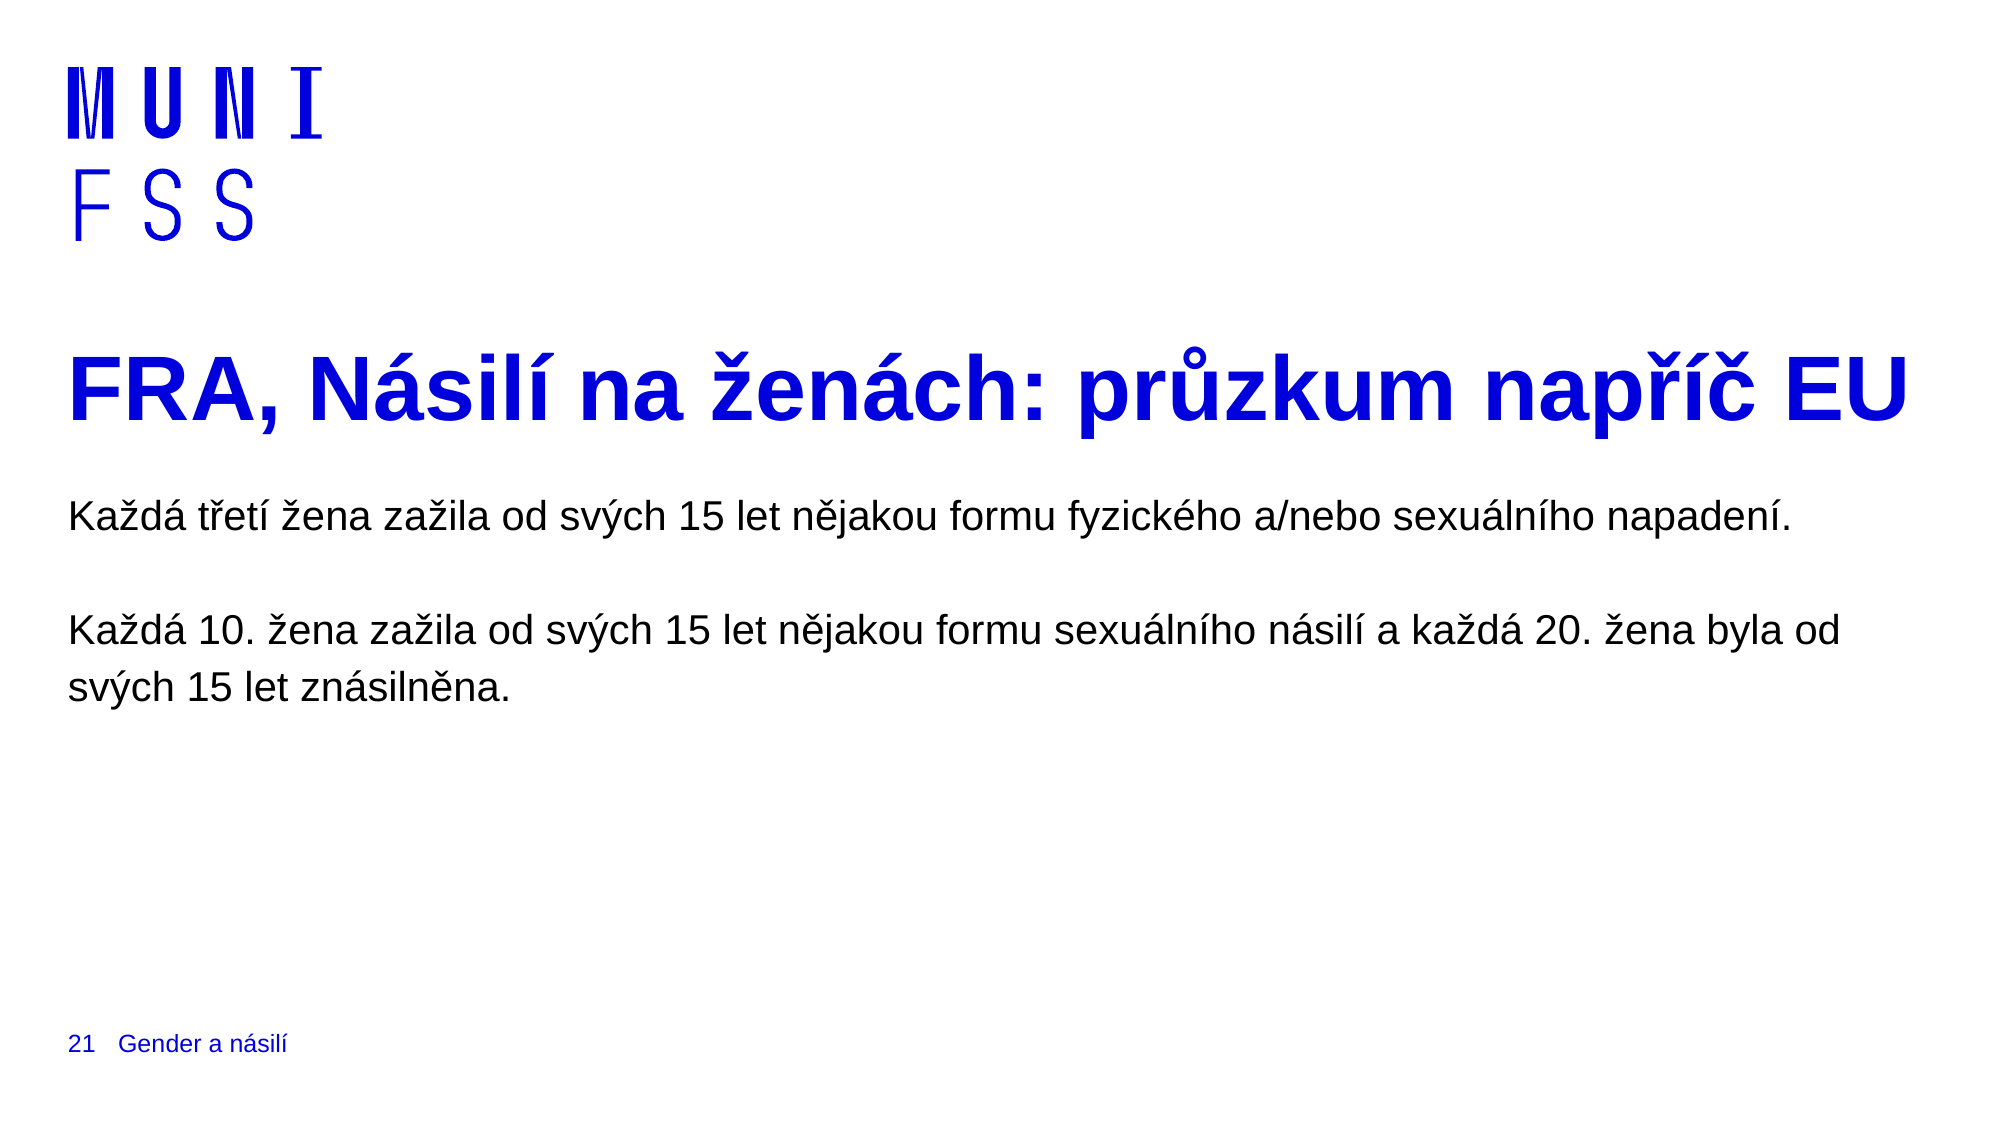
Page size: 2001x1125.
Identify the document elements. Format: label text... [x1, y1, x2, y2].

title FRA, Násilí na ženách: průzkum napříč EU [67, 347, 1932, 482]
footer Gender a násilí [118, 1021, 1418, 1063]
subtitle Každá třetí žena zažila od svých 15 let nějakou formu fyzického a/nebo sexuálního napadení. Každá 10. žena zažila od svých 15 let nějakou formu sexuálního násilí a každá 20. žena byla od svých 15 let znásilněna. [67, 482, 1932, 597]
slide_number 21 [67, 1021, 110, 1063]
